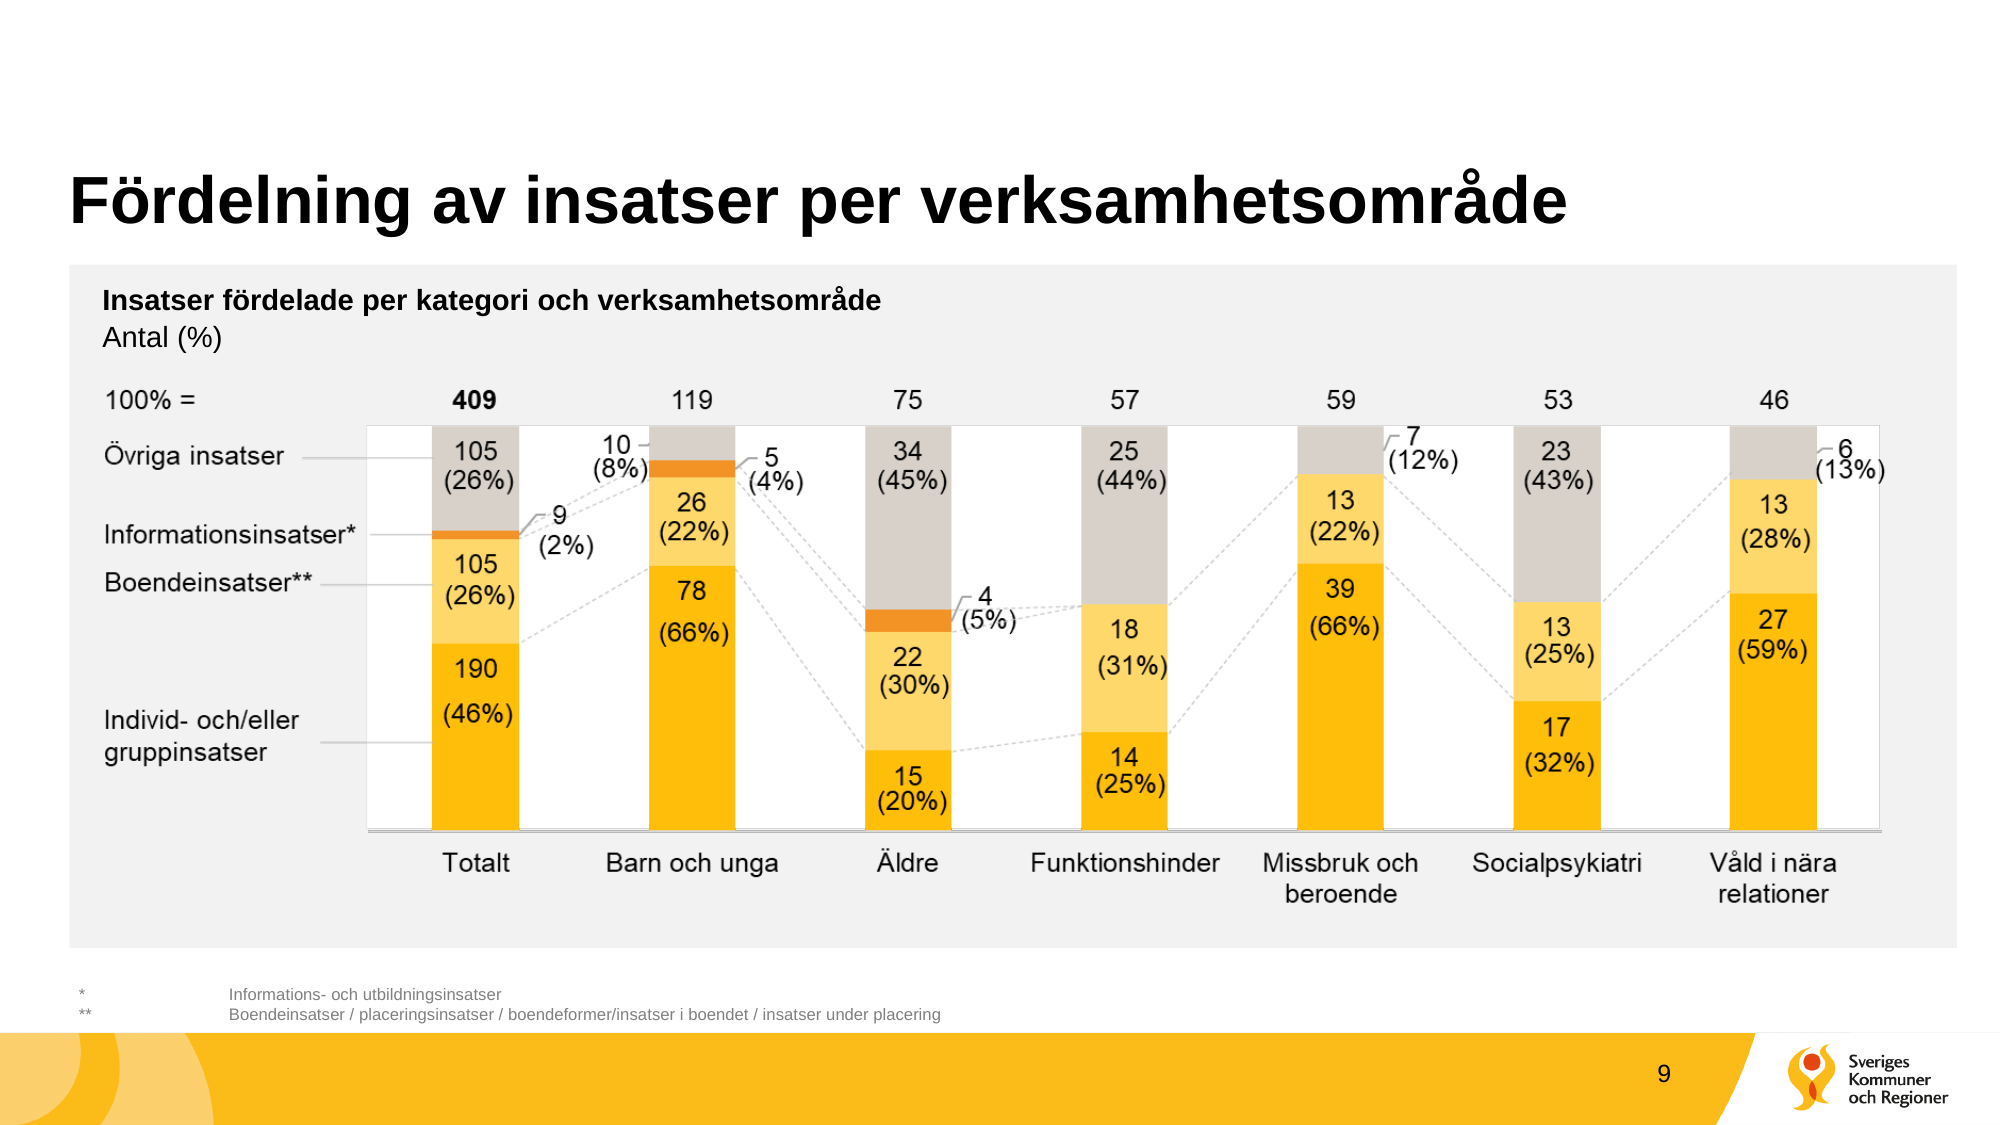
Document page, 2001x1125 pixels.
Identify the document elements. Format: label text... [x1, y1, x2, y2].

text_box * Informations- och utbildningsinsatser ** Boendeinsatser / placeringsinsatser / boendeformer/insatser i boendet / insatser under placering [64, 976, 1854, 1031]
text_box Insatser fördelade per kategori och verksamhetsområde [87, 273, 1229, 311]
title Fördelning av insatser per verksamhetsområde [54, 44, 1877, 247]
slide_number 9 [1477, 1042, 1687, 1103]
text_box [68, 264, 1958, 949]
text_box Antal (%) [87, 311, 1229, 361]
picture [0, 0, 2000, 1125]
